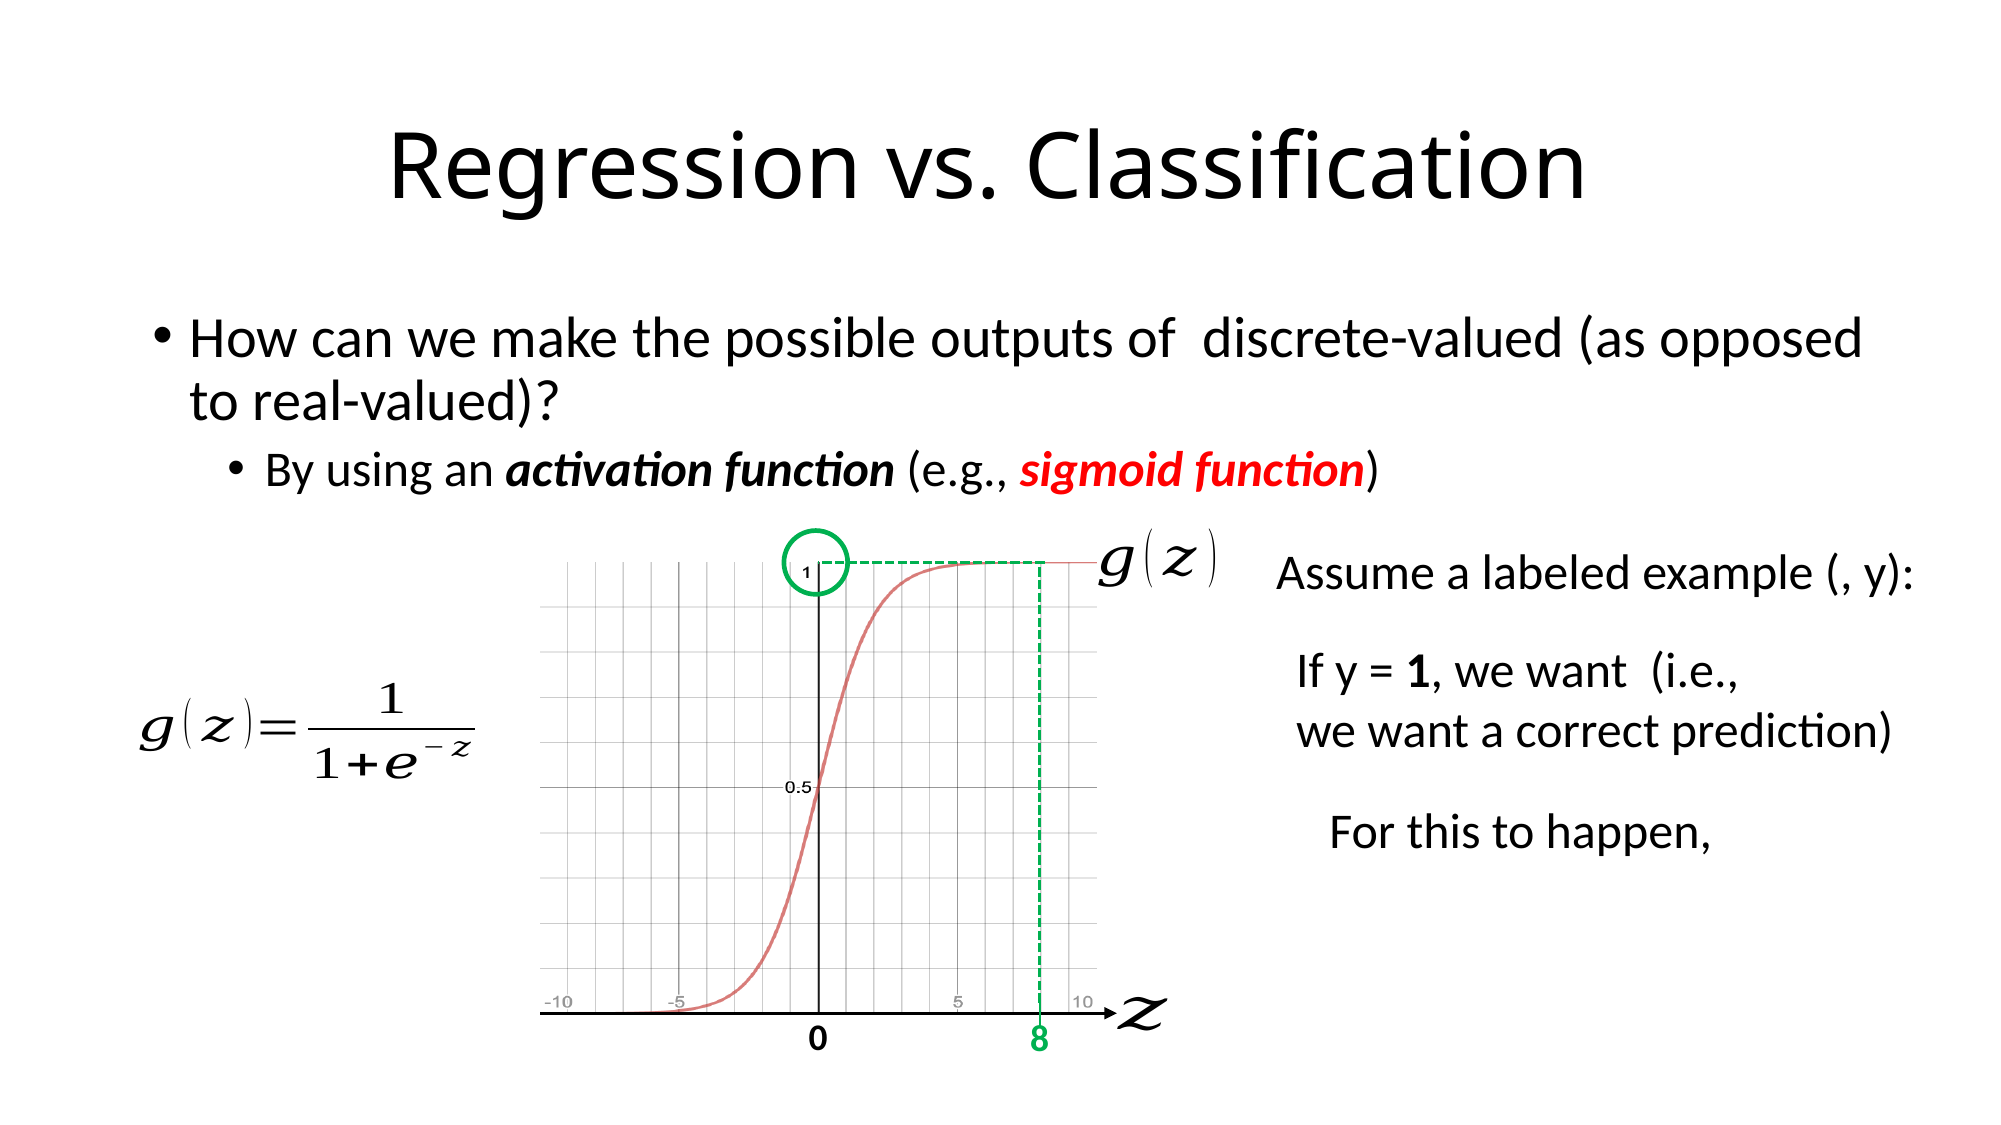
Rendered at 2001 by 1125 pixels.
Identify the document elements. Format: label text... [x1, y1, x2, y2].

title Regression vs. Classification [137, 59, 1863, 278]
text_box 0 [793, 1014, 843, 1066]
text_box [782, 529, 849, 562]
picture [540, 562, 1039, 1013]
text_box 8 [1015, 1014, 1065, 1067]
picture [1040, 562, 1097, 1013]
